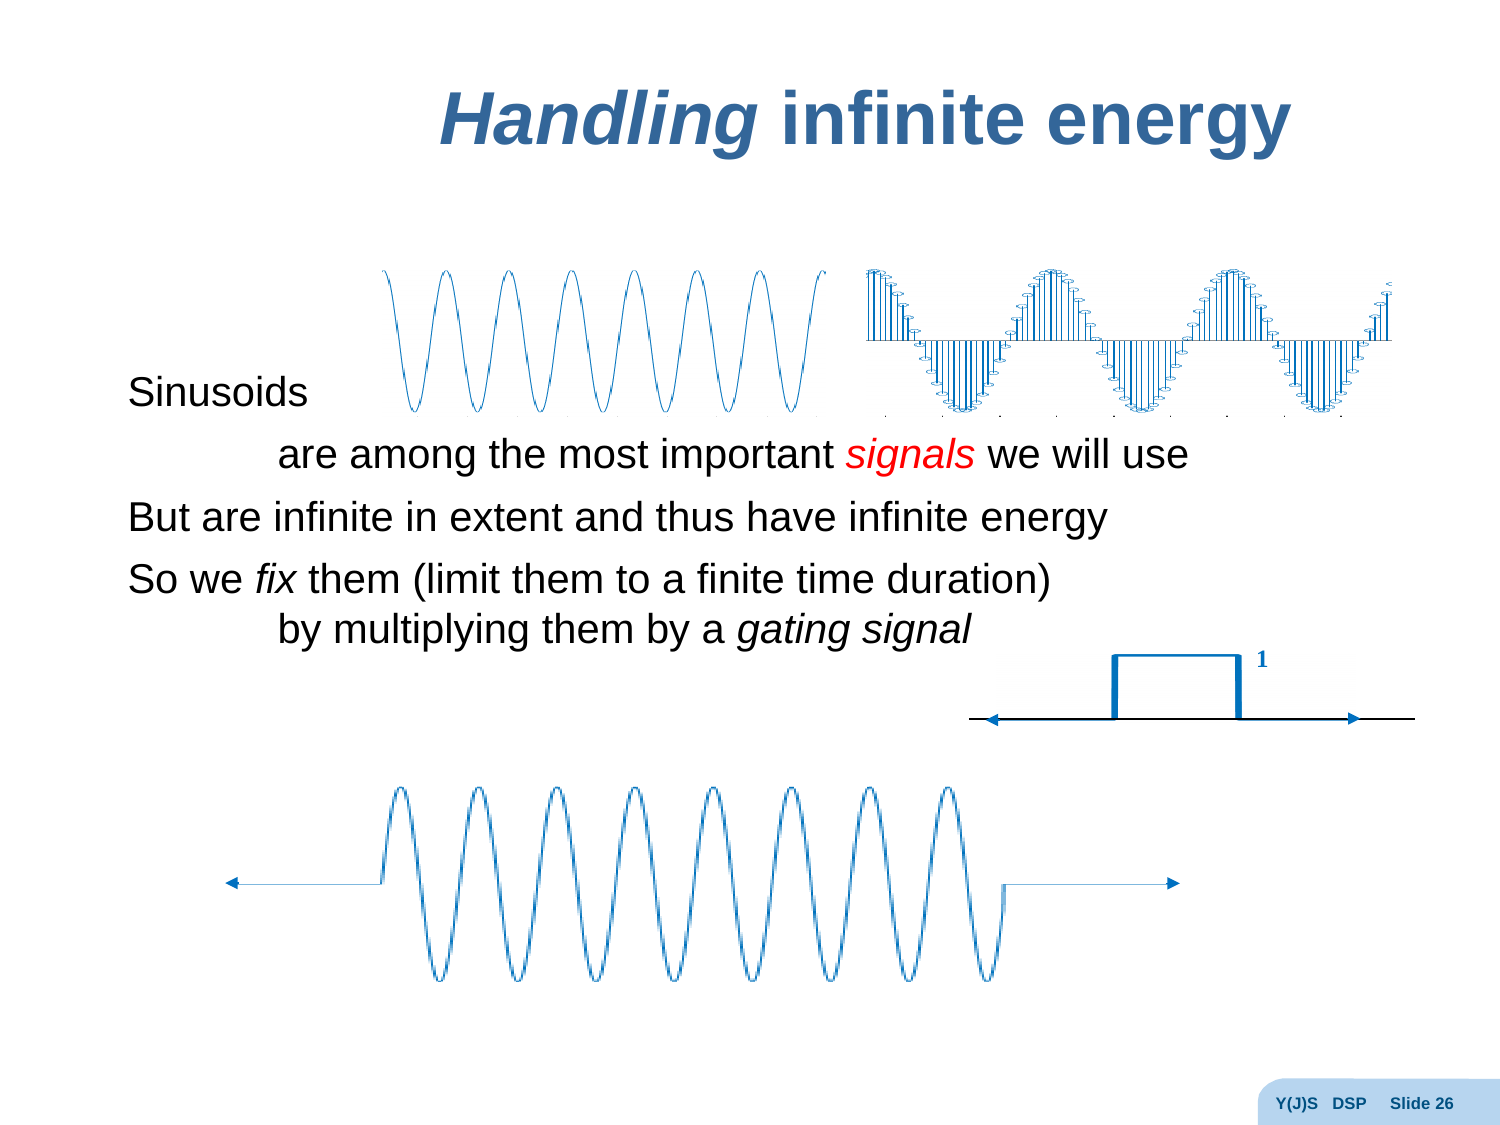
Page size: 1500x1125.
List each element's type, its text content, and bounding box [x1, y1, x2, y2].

title Handling infinite energy [317, 26, 1416, 215]
slide_number Y(J)S DSP Slide 26 [1260, 1085, 1500, 1125]
picture [382, 266, 826, 417]
list Sinusoids are among the most important signals we will use But are infinite in extent and thus have infinite energy So we fix them (limit them to a finite time duration) by multiplying them by a gating signal [112, 356, 1388, 1002]
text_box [968, 634, 1415, 723]
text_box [225, 783, 1181, 987]
picture [866, 266, 1393, 417]
